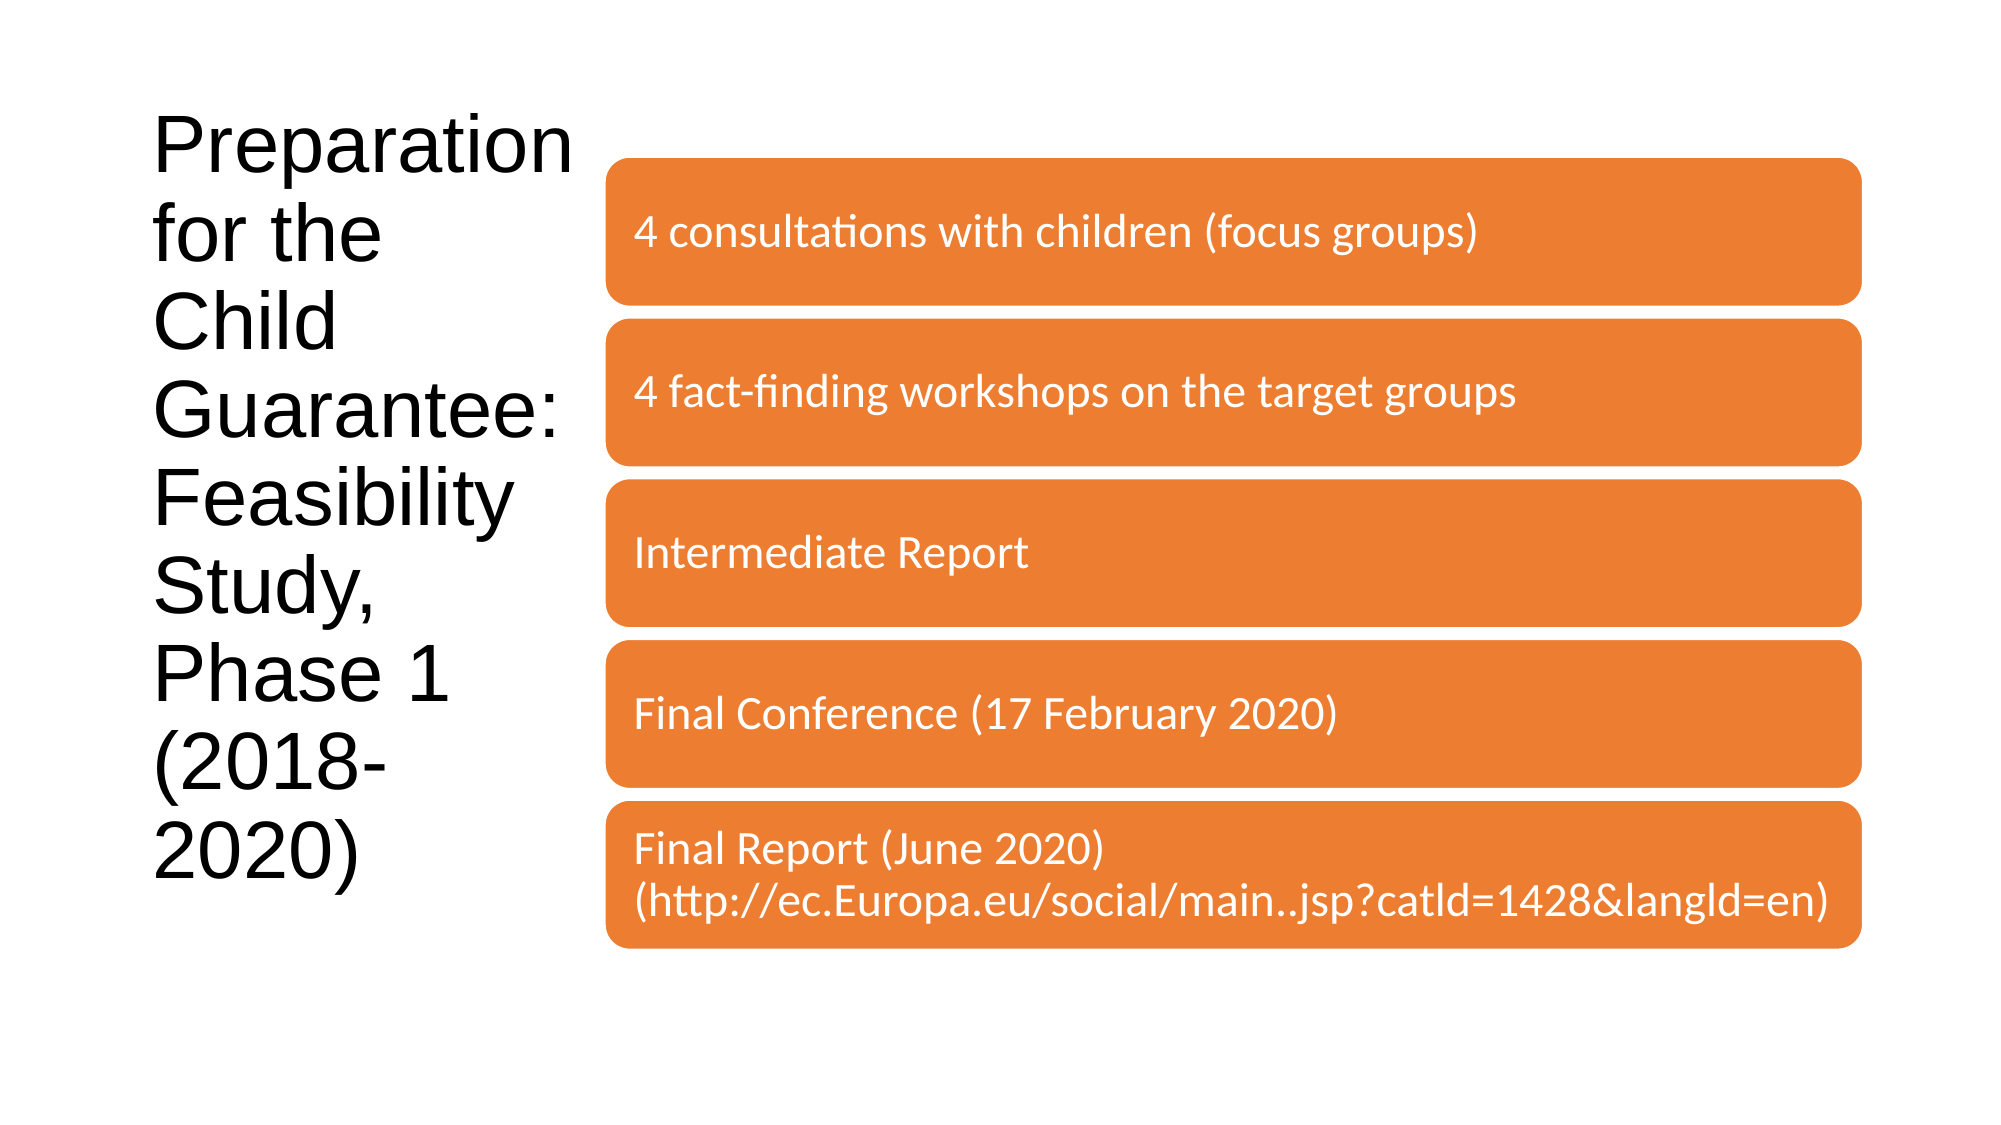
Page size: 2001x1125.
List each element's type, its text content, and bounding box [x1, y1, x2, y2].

title Preparation for the Child Guarantee: Feasibility Study, Phase 1 (2018-2020) [137, 91, 605, 1005]
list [604, 101, 1863, 1005]
